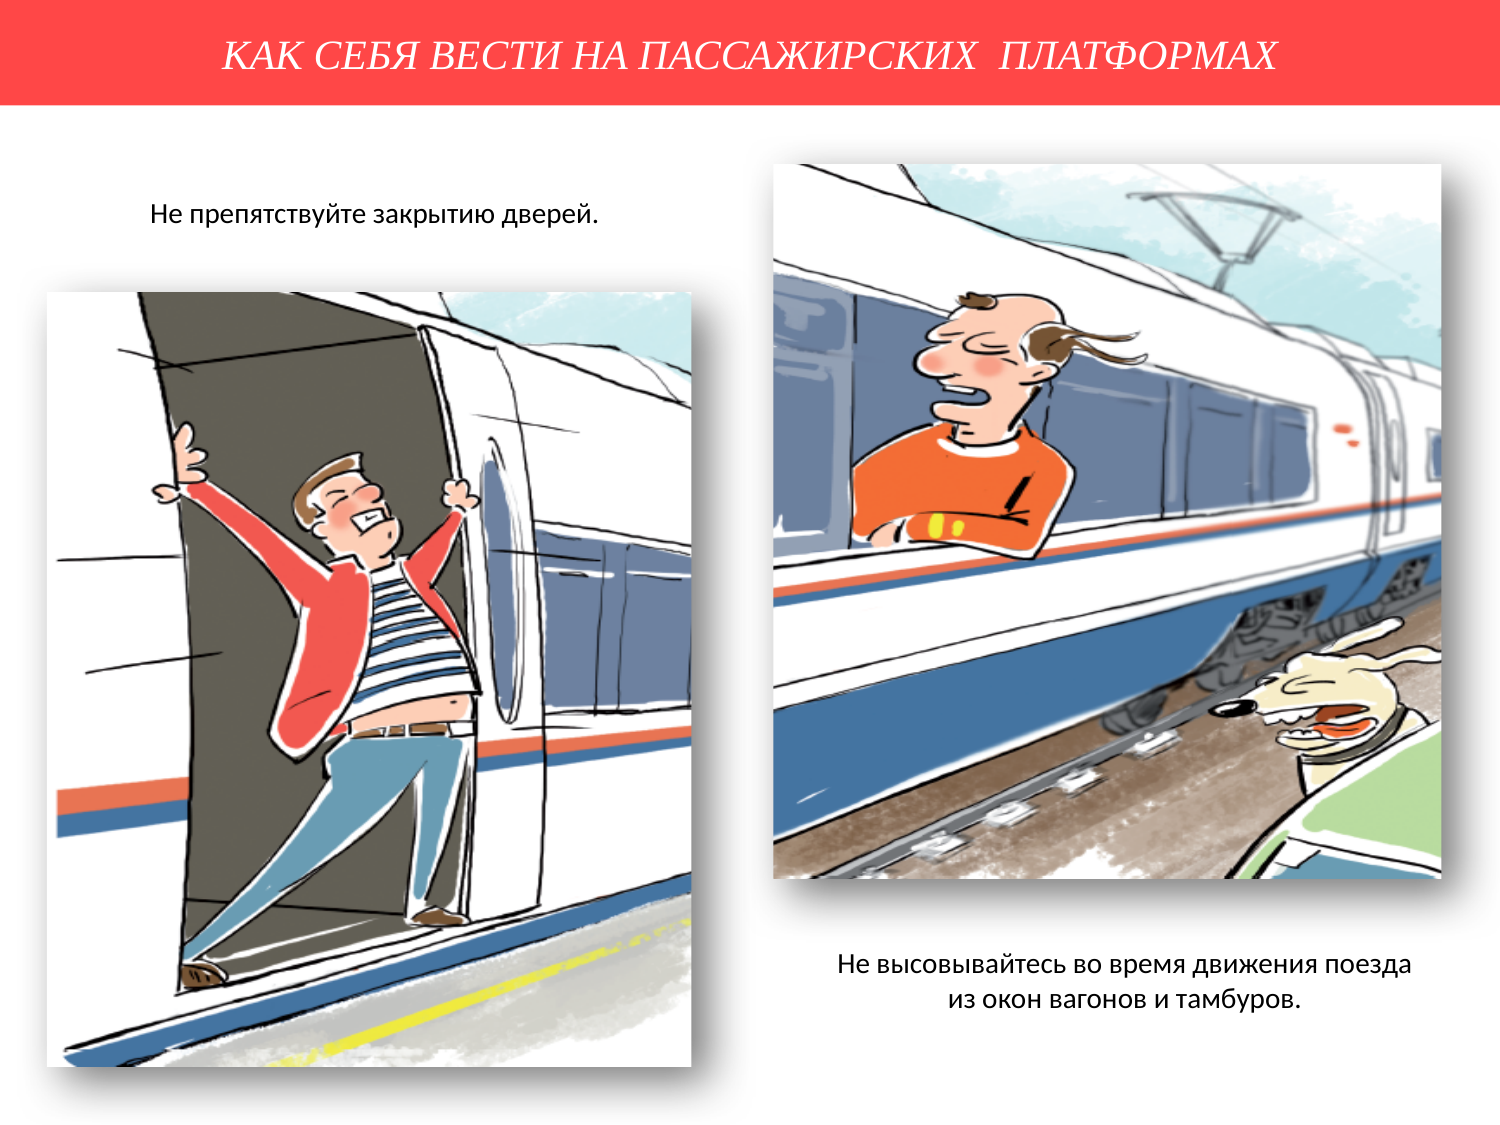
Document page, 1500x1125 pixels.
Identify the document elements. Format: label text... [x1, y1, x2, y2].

picture [773, 163, 1442, 880]
picture [46, 292, 692, 1067]
text_box Не препятствуйте закрытию дверей. [58, 187, 692, 238]
text_box Не высовывайтесь во время движения поезда из окон вагонов и тамбуров. [808, 937, 1442, 1023]
title Как себя вести на пассажирских платформах [0, 0, 1500, 106]
